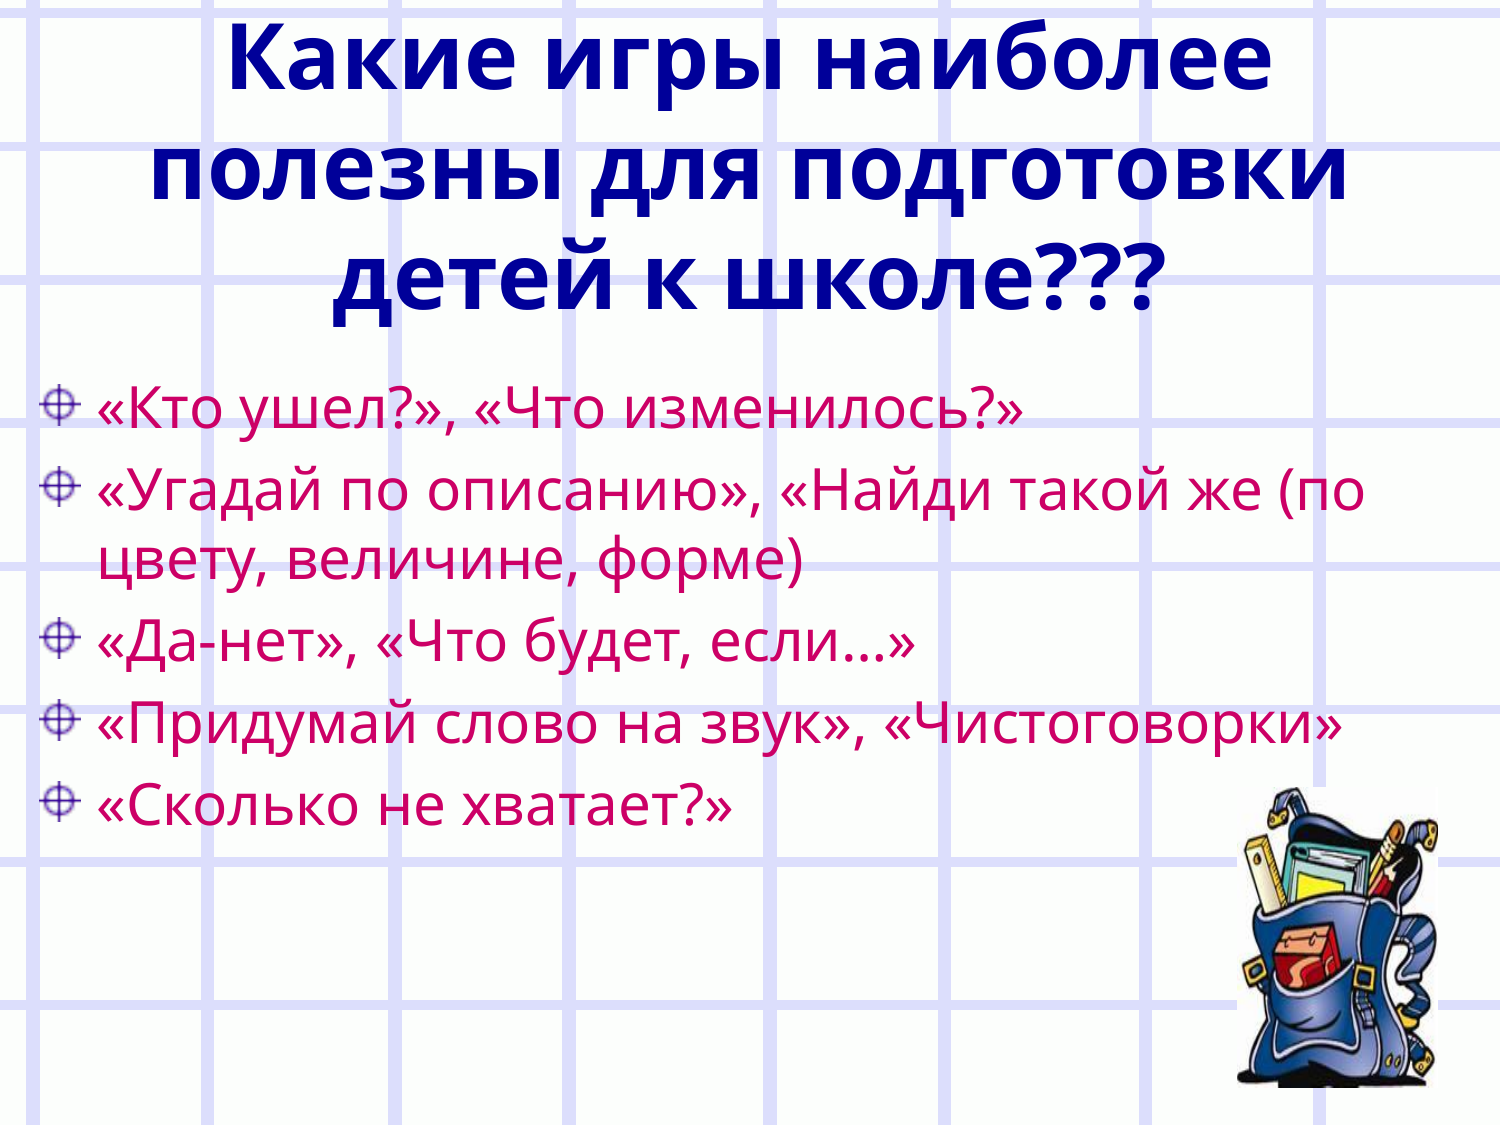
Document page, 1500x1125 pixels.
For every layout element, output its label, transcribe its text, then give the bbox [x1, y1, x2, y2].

title Какие игры наиболее полезны для подготовки детей к школе??? [75, 24, 1425, 300]
picture [39, 466, 81, 507]
picture [0, 0, 1500, 1125]
picture [39, 699, 81, 741]
picture [39, 781, 81, 822]
picture [39, 384, 81, 426]
list «Кто ушел?», «Что изменилось?» «Угадай по описанию», «Найди такой же (по цвету, величине, форме) «Да-нет», «Что будет, если…» «Придумай слово на звук», «Чистоговорки» «Сколько не хватает?» [24, 362, 1500, 1030]
picture [39, 617, 81, 659]
